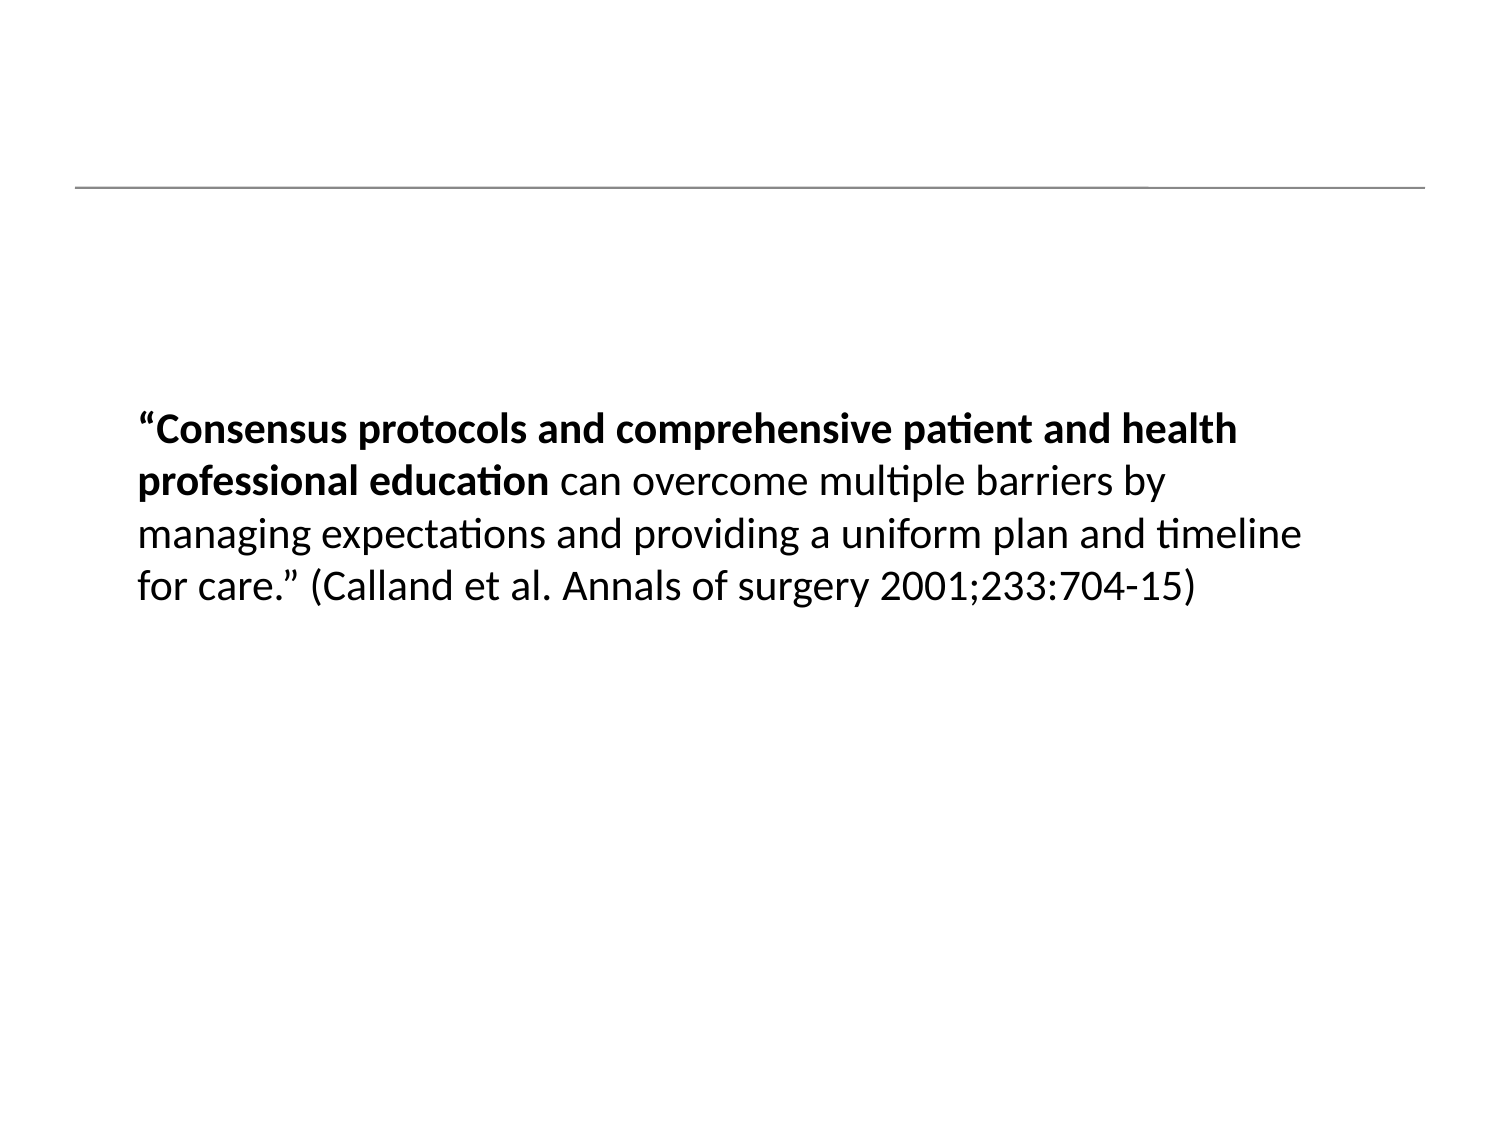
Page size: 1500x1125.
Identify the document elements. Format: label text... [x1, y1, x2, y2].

text_box “Consensus protocols and comprehensive patient and health professional education can overcome multiple barriers by managing expectations and providing a uniform plan and timeline for care.” (Calland et al. Annals of surgery 2001;233:704-15) [122, 391, 1350, 617]
